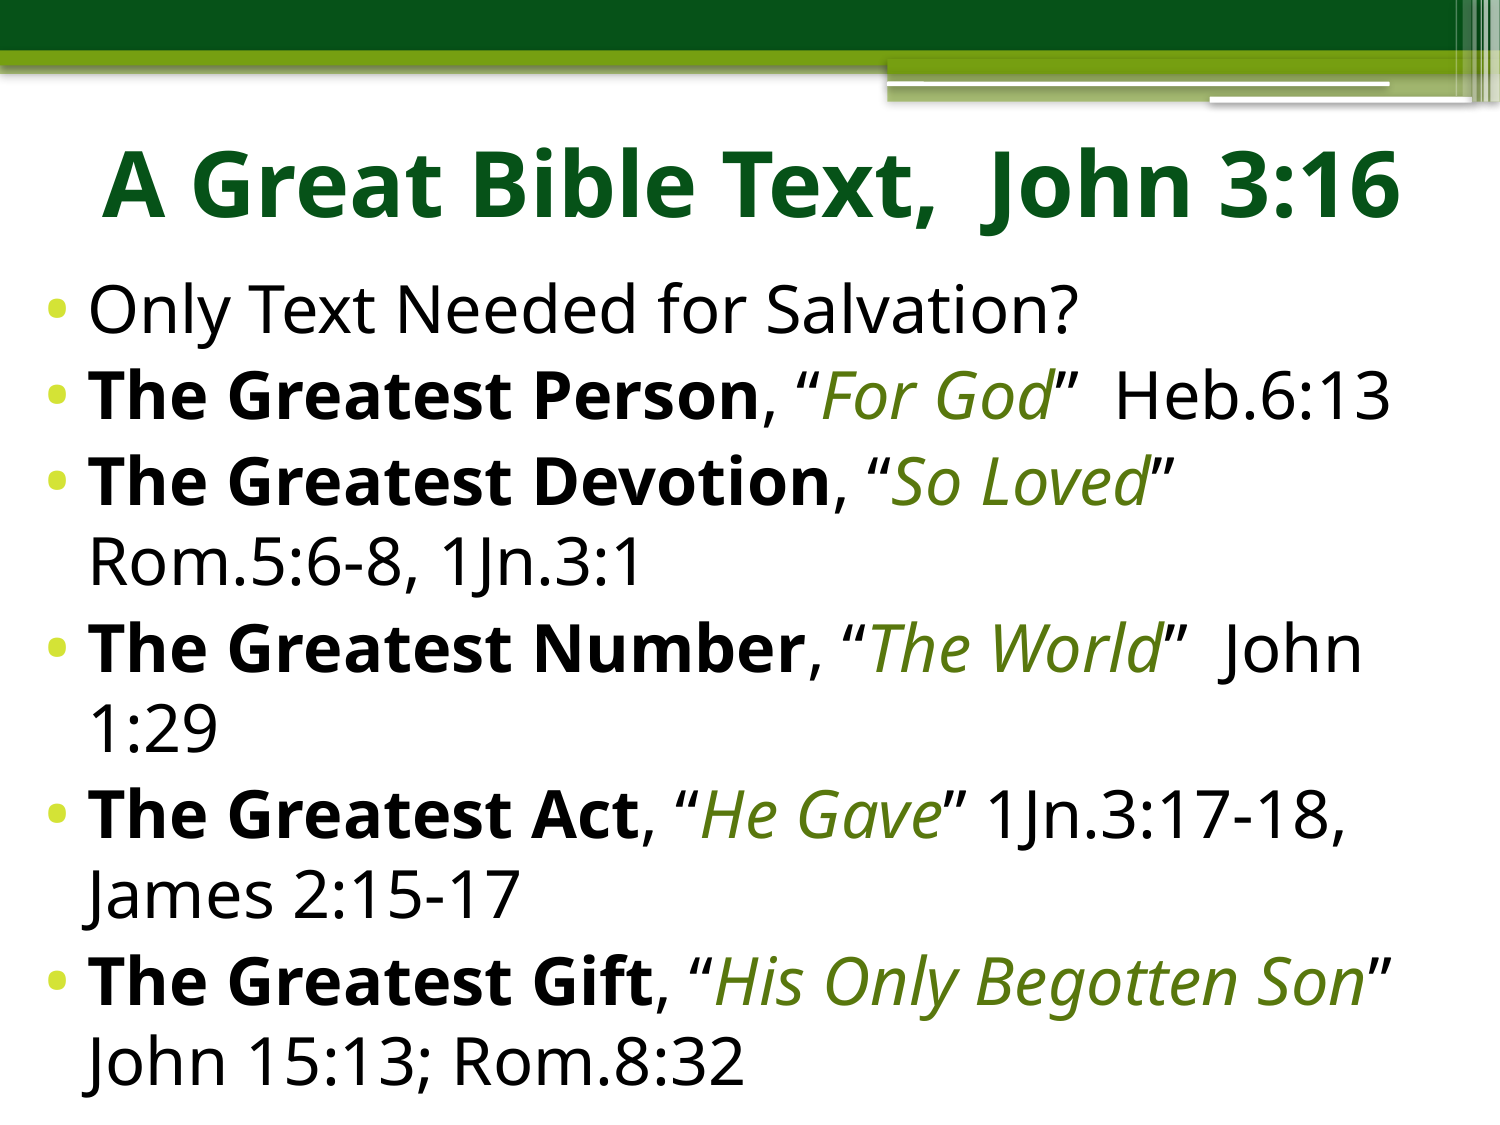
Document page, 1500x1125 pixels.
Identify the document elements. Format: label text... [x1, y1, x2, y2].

list Only Text Needed for Salvation? The Greatest Person, “For God” Heb.6:13 The Greatest Devotion, “So Loved” Rom.5:6-8, 1Jn.3:1 The Greatest Number, “The World” John 1:29 The Greatest Act, “He Gave” 1Jn.3:17-18, James 2:15-17 The Greatest Gift, “His Only Begotten Son” John 15:13; Rom.8:32 [12, 259, 1463, 1125]
title A Great Bible Text, John 3:16 [87, 112, 1438, 250]
